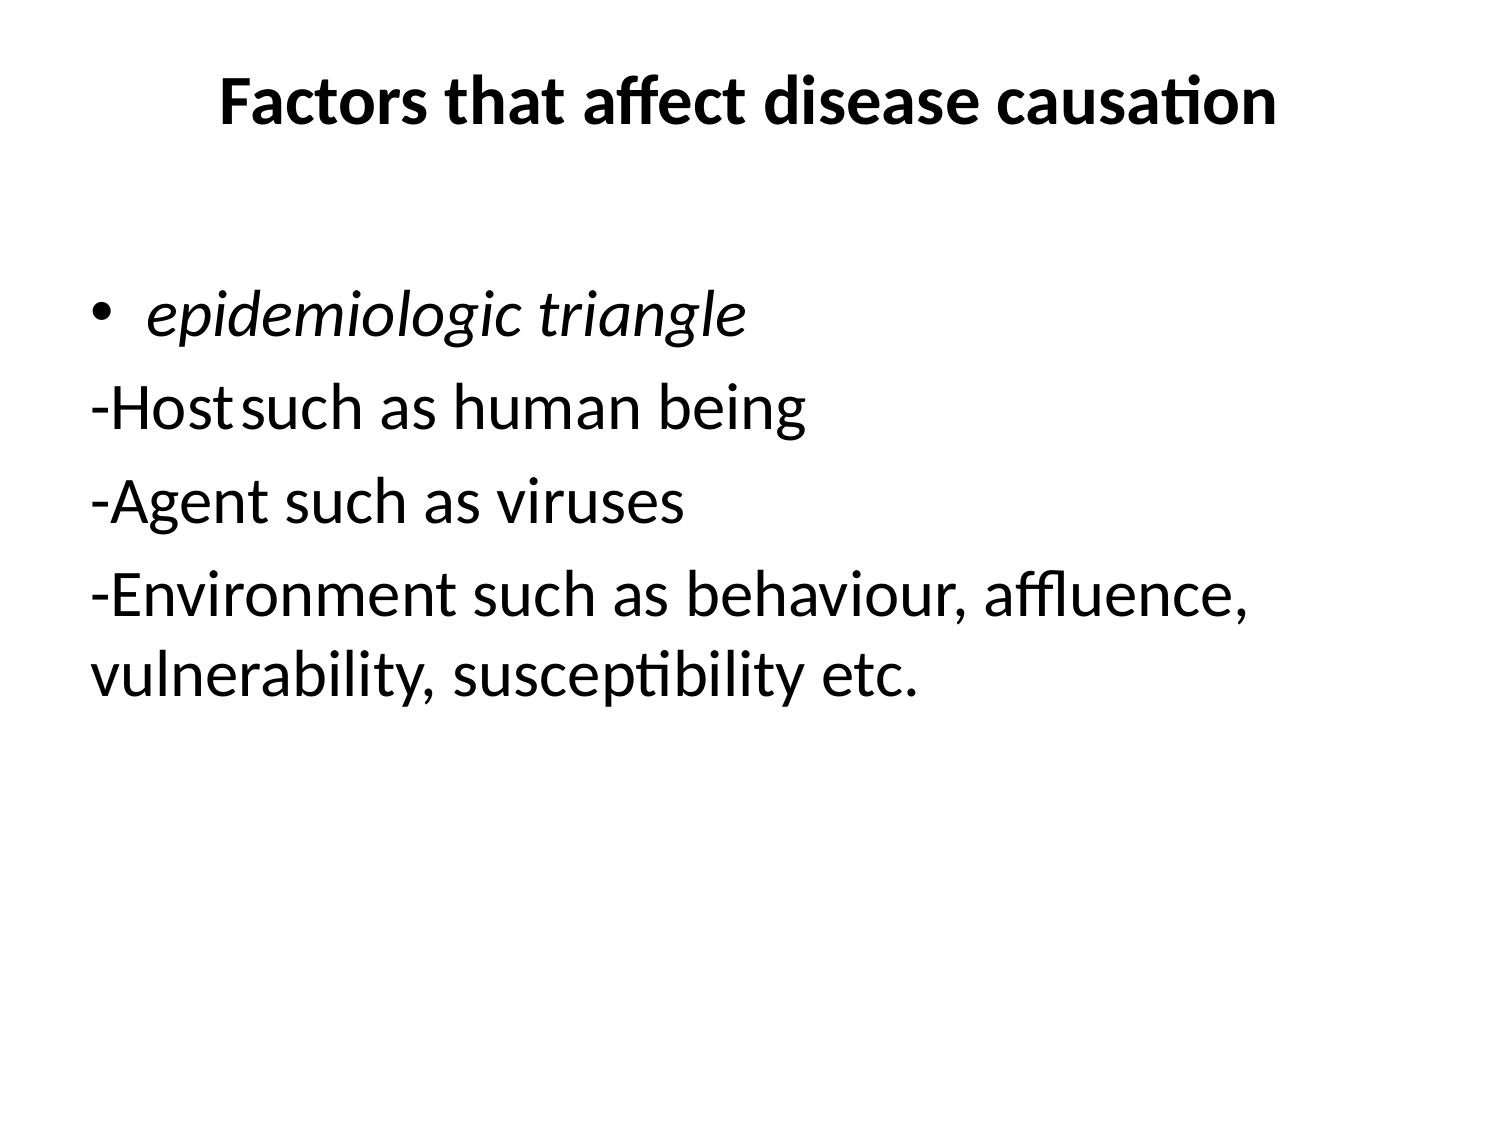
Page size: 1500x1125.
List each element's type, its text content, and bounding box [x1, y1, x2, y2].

title Factors that affect disease causation [75, 45, 1425, 233]
list epidemiologic triangle -Host such as human being -Agent such as viruses -Environment such as behaviour, affluence, vulnerability, susceptibility etc. [75, 262, 1425, 1005]
